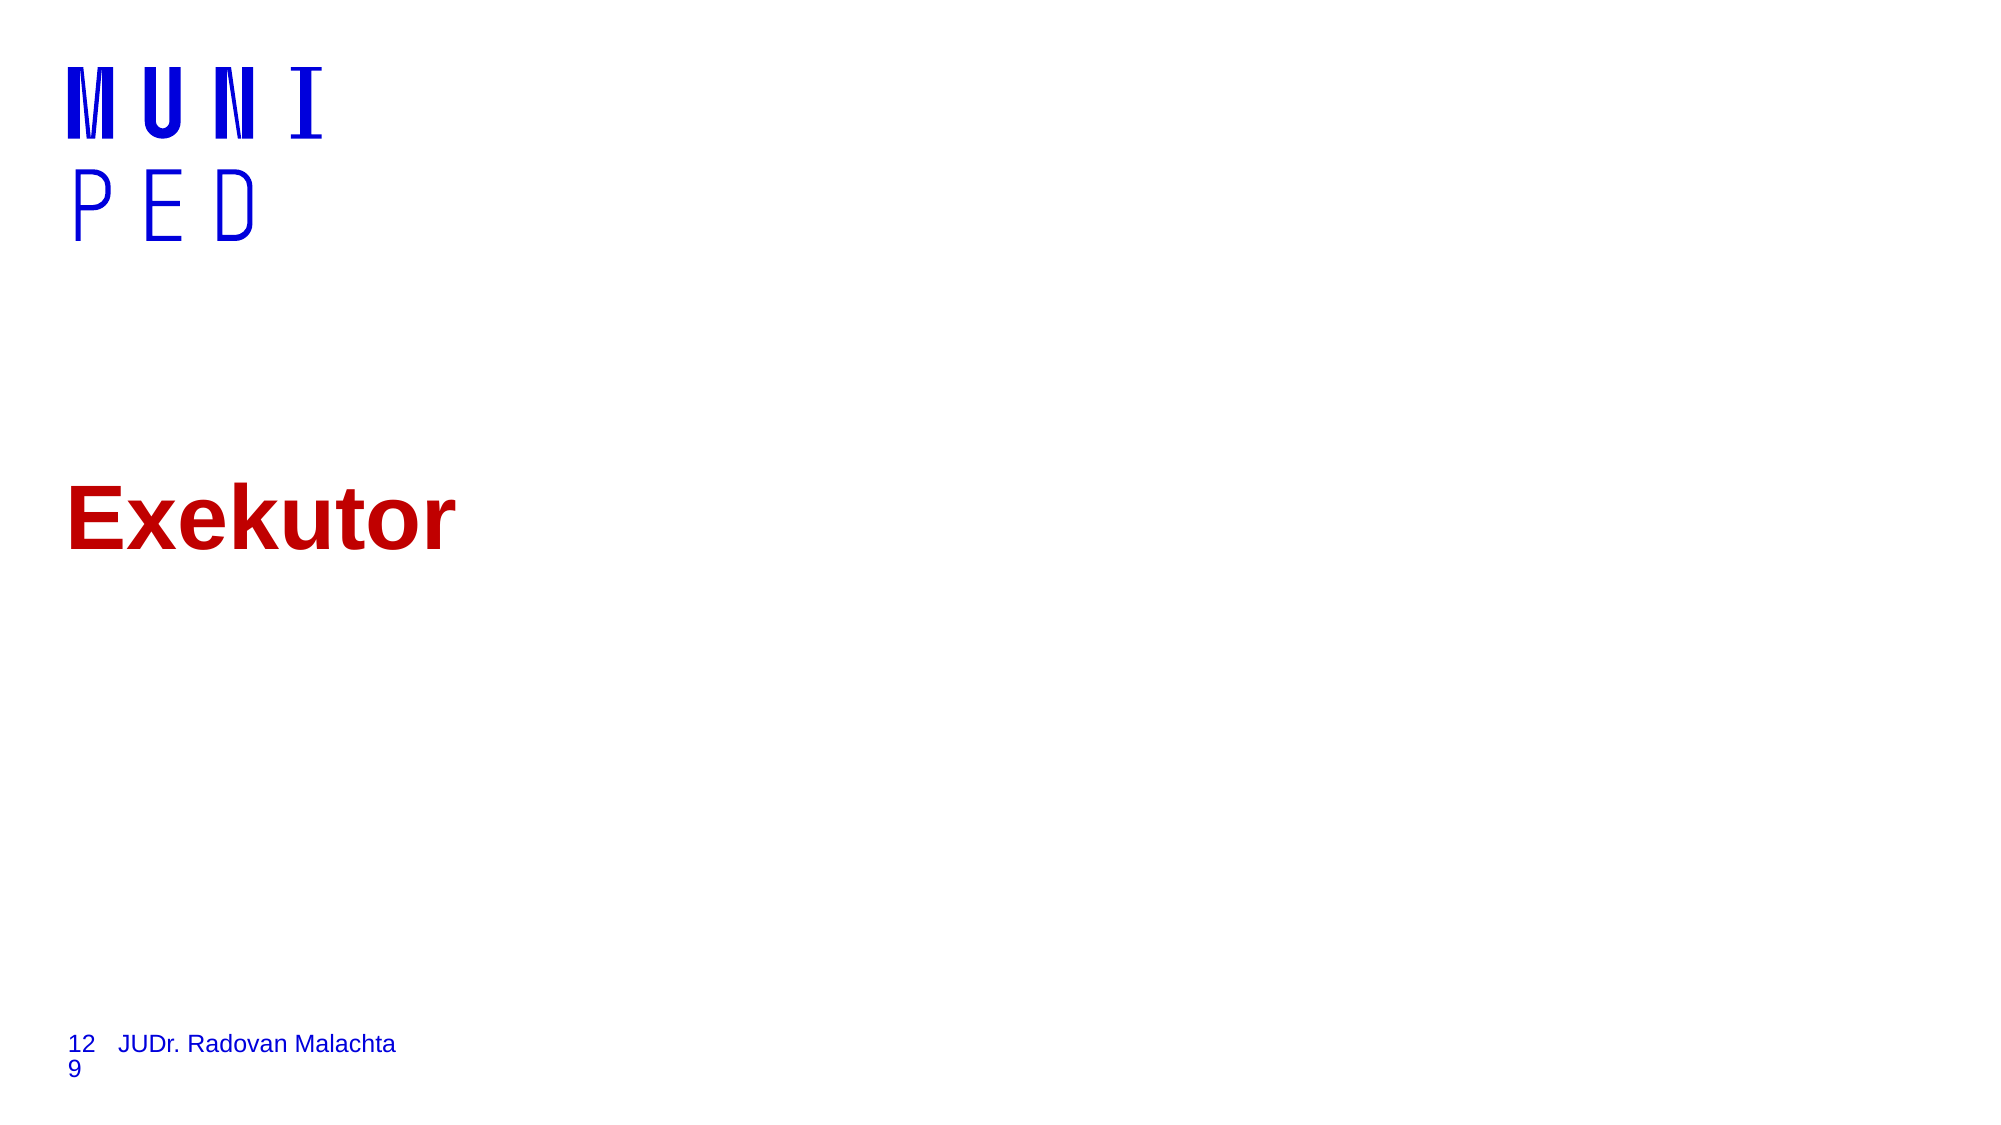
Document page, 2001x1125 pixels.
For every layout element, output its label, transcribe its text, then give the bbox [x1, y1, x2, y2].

title Exekutor [65, 475, 1930, 668]
slide_number 129 [67, 1021, 110, 1063]
footer JUDr. Radovan Malachta [118, 1021, 1418, 1063]
